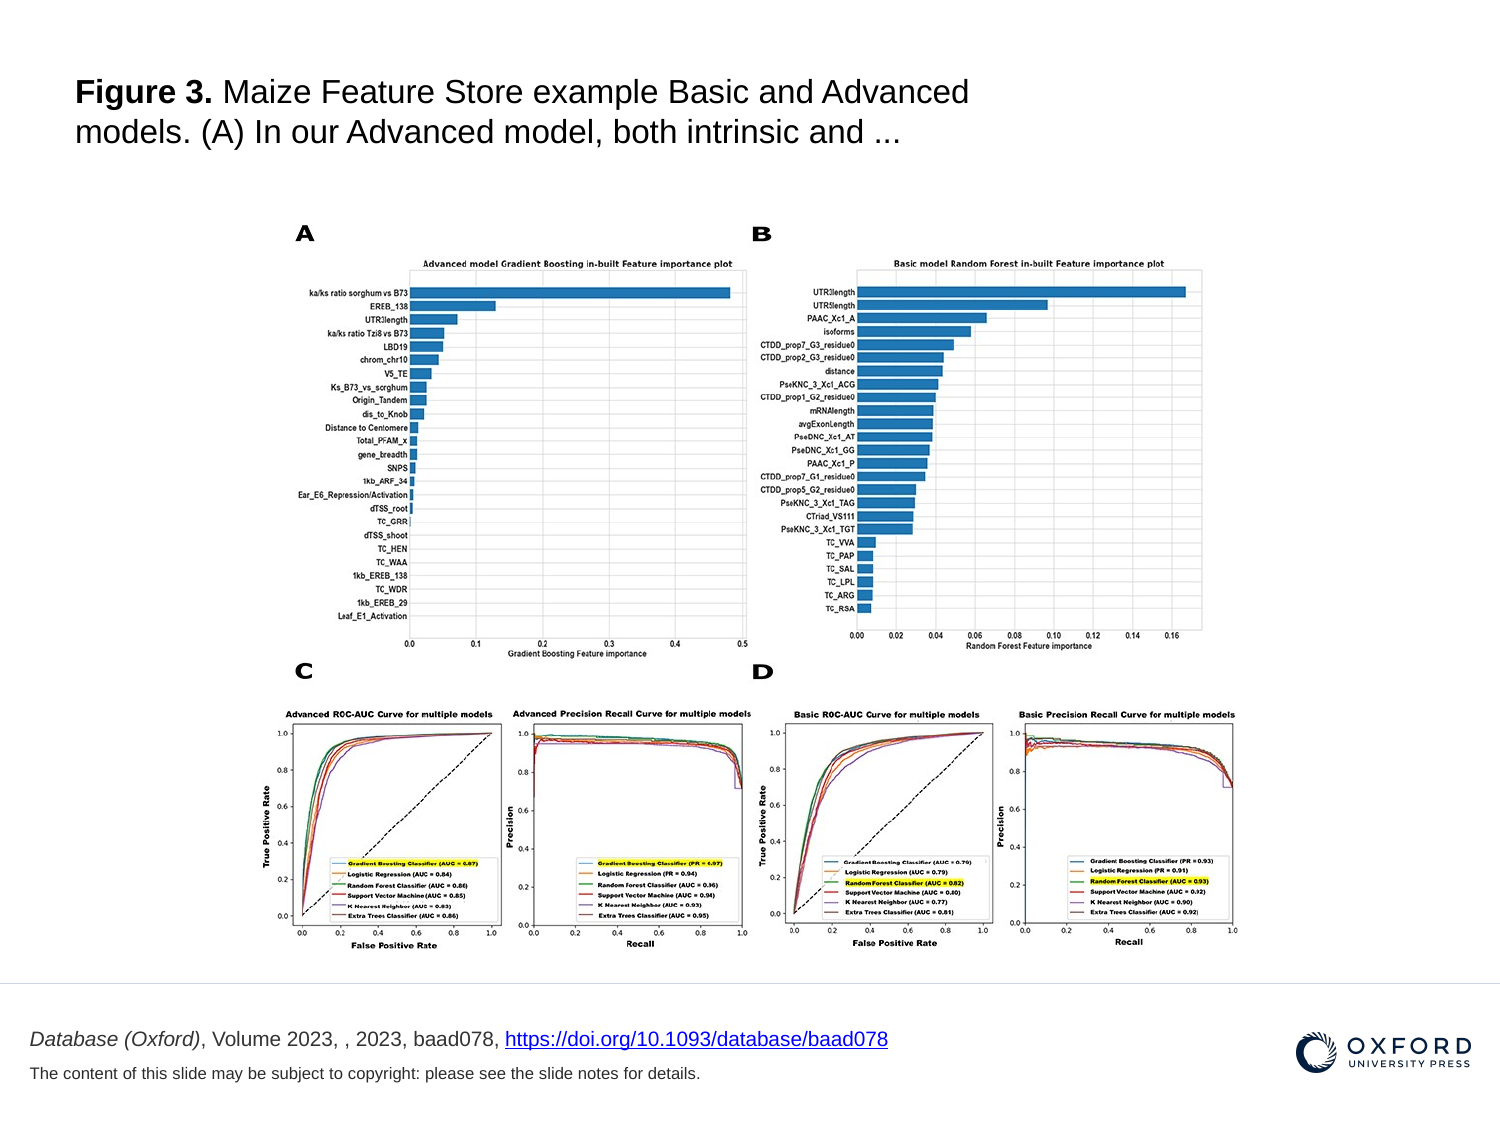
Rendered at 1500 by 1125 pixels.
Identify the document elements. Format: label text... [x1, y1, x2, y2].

footer Database (Oxford), Volume 2023, , 2023, baad078, https://doi.org/10.1093/database/baad078 The content of this slide may be subject to copyright: please see the slide notes for details. [0, 983, 1260, 1125]
picture [262, 224, 1238, 949]
title Figure 3. Maize Feature Store example Basic and Advanced models. (A) In our Advanced model, both intrinsic and ... [75, 69, 1078, 171]
picture [1296, 1032, 1471, 1073]
